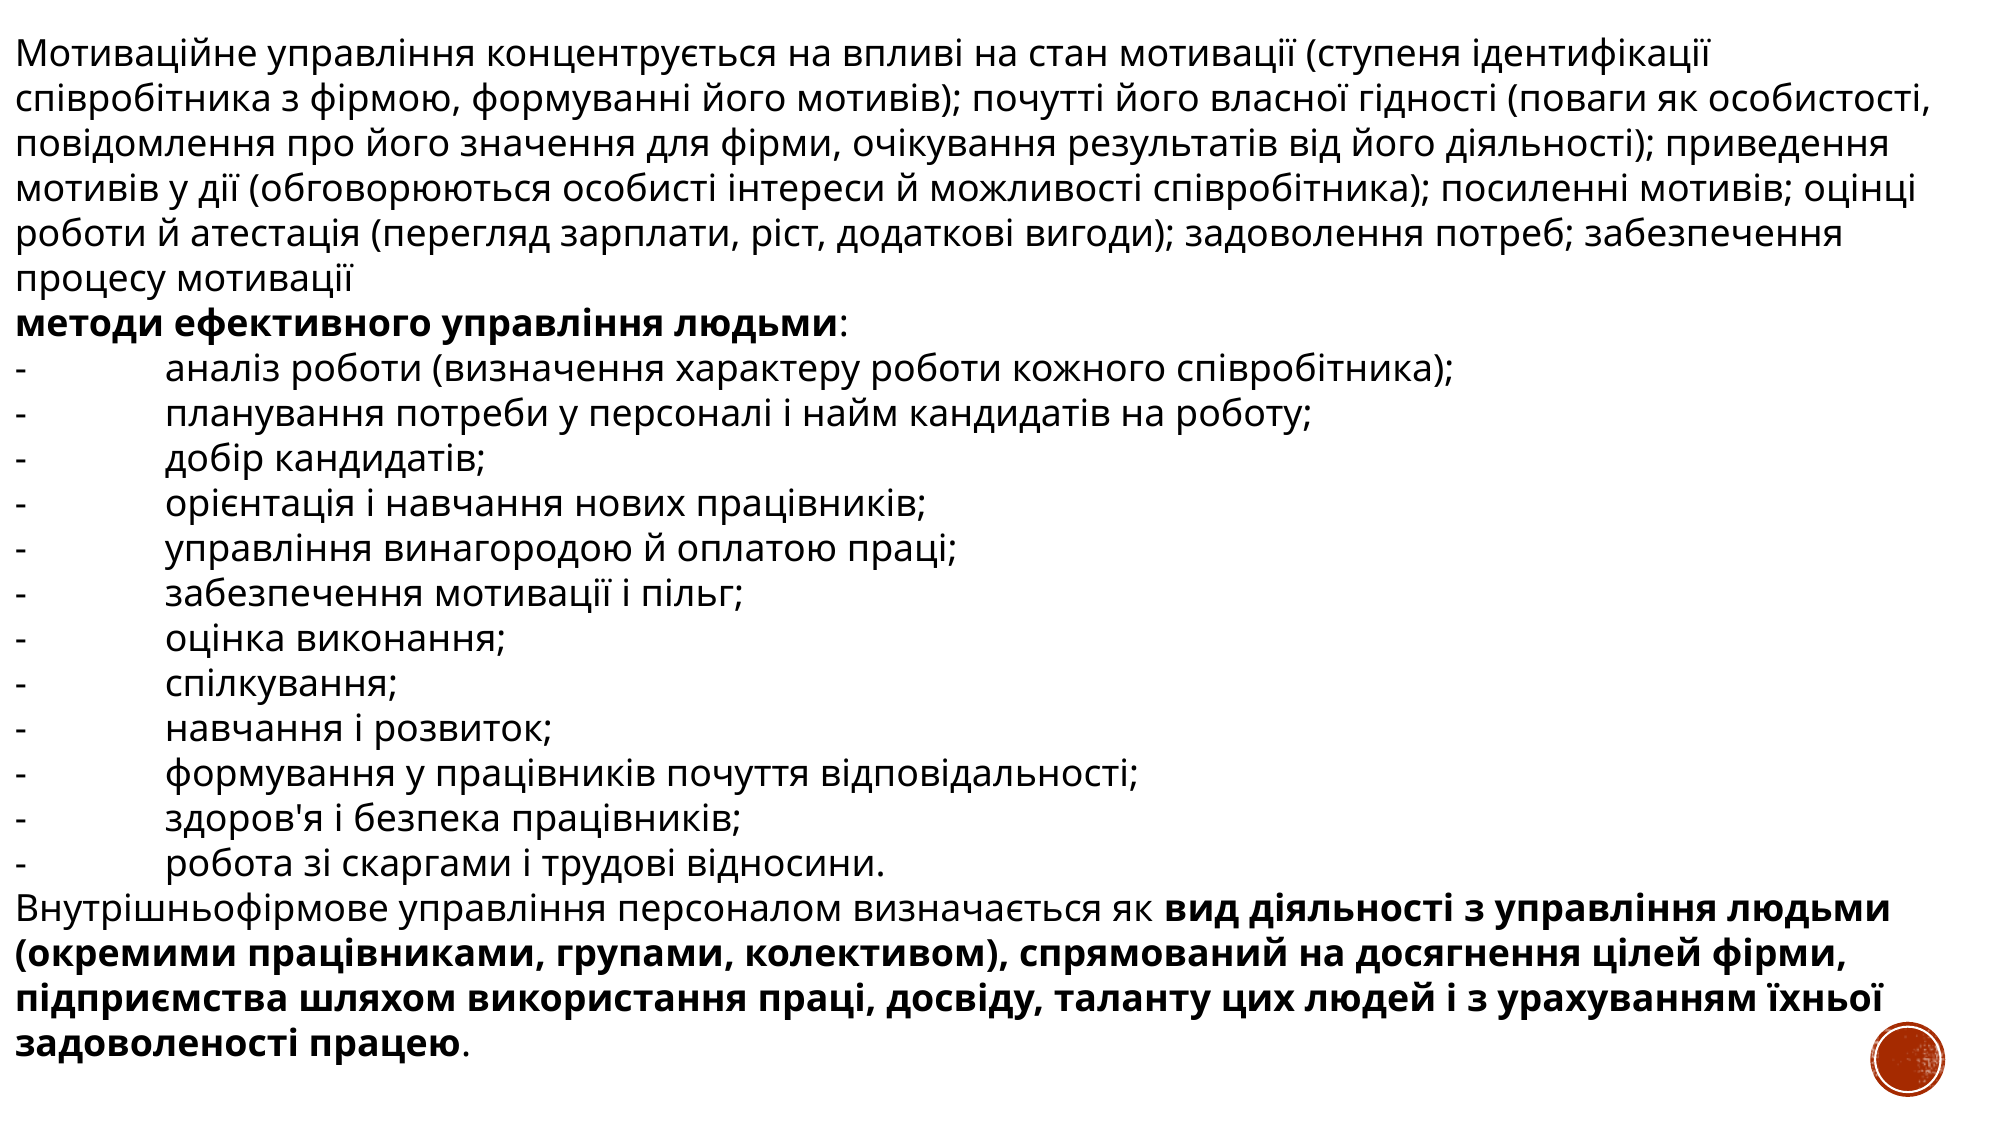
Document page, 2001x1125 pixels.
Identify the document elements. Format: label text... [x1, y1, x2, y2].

text_box Мотиваційне управління концентрується на впливі на стан мотивації (ступеня ідентифікації співробітника з фірмою, формуванні його мотивів); почутті його власної гідності (поваги як особистості, повідомлення про його значення для фірми, очікування результатів від його діяльності); приведення мотивів у дії (обговорюються особисті інтереси й можливості співробітника); посиленні мотивів; оцінці роботи й атестація (перегляд зарплати, ріст, додаткові вигоди); задоволення потреб; забезпечення процесу мотивації методи ефективного управління людьми: - аналіз роботи (визначення характеру роботи кожного співробітника); - планування потреби у персоналі і найм кандидатів на роботу; - добір кандидатів; - орієнтація і навчання нових працівників; - управління винагородою й оплатою праці; - забезпечення мотивації і пільг; - оцінка виконання; - спілкування; - навчання і розвиток; - формування у працівників почуття відповідальності; - здоров'я і безпека працівників; - робота зі скаргами і трудові відносини. Внутрішньофірмове управління персоналом визначається як вид діяльності з управління людьми (окремими працівниками, групами, колективом), спрямований на досягнення цілей фірми, підприємства шляхом використання праці, досвіду, таланту цих людей і з урахуванням їхньої задоволеності працею. [0, 21, 1983, 1116]
